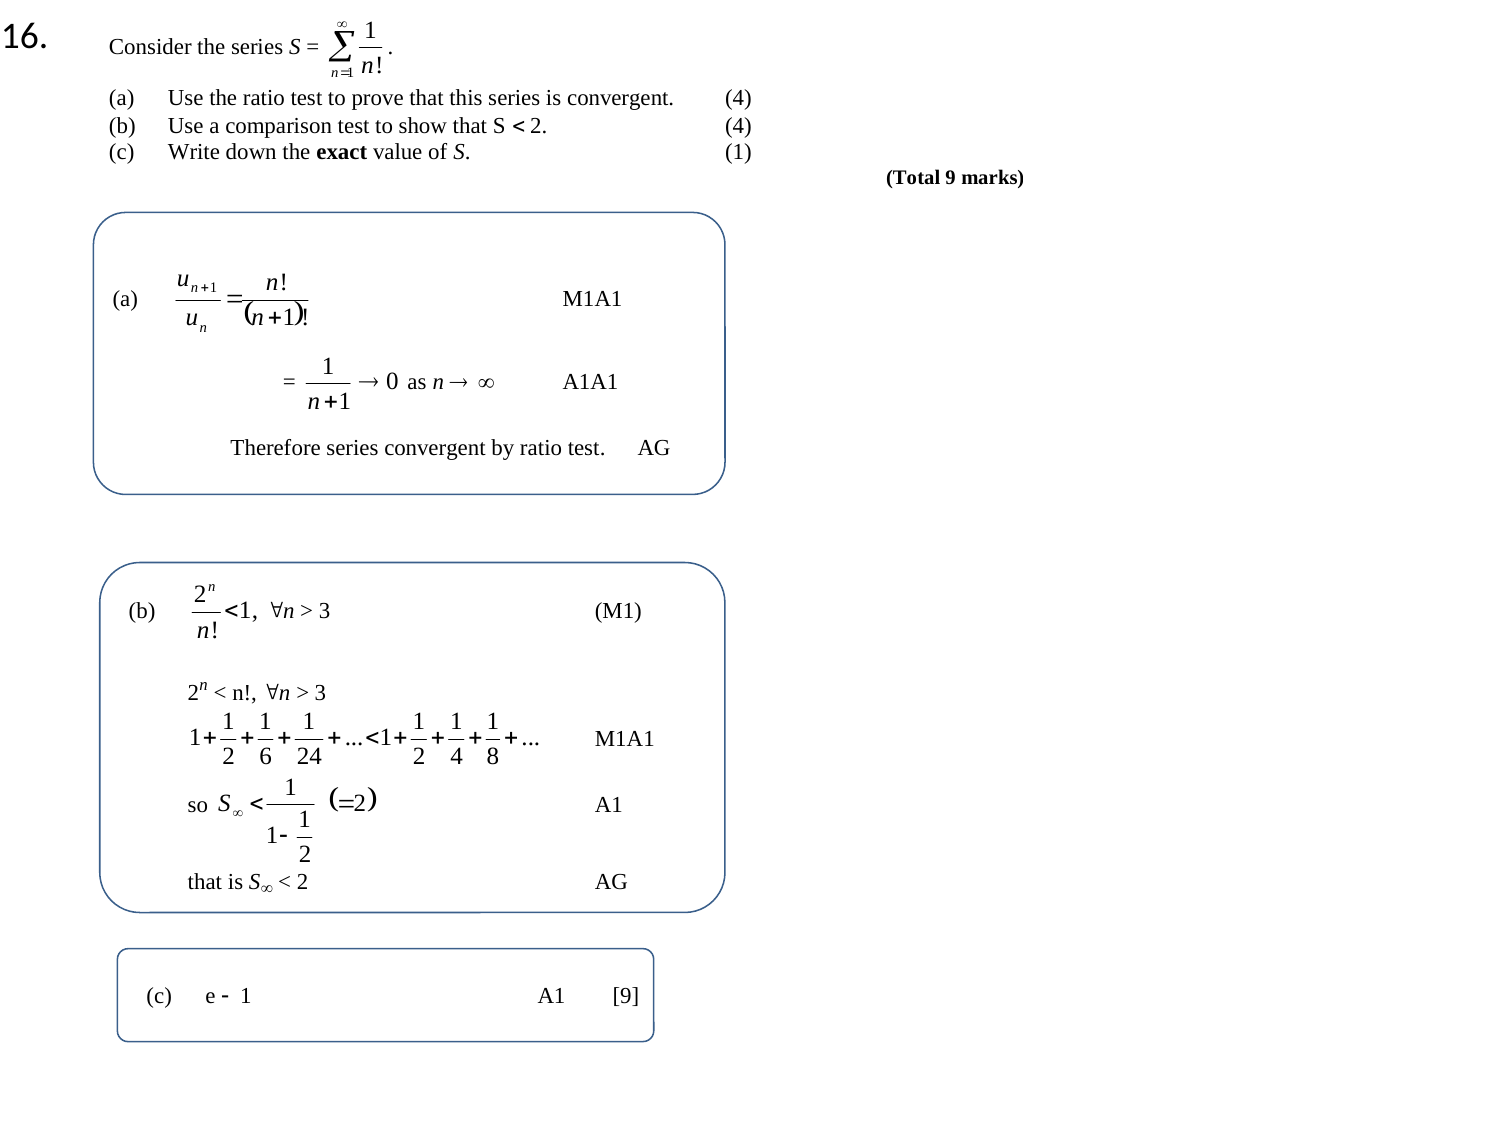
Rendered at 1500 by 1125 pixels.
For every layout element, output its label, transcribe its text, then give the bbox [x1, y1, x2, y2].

text_box [114, 906, 711, 915]
text_box [115, 946, 656, 979]
picture [112, 262, 1115, 475]
text_box [109, 560, 715, 573]
picture [69, 574, 1043, 899]
picture [87, 980, 1090, 1010]
text_box [115, 1018, 656, 1044]
picture [49, 12, 1024, 190]
text_box [91, 210, 728, 497]
text_box 16. [0, 3, 74, 64]
